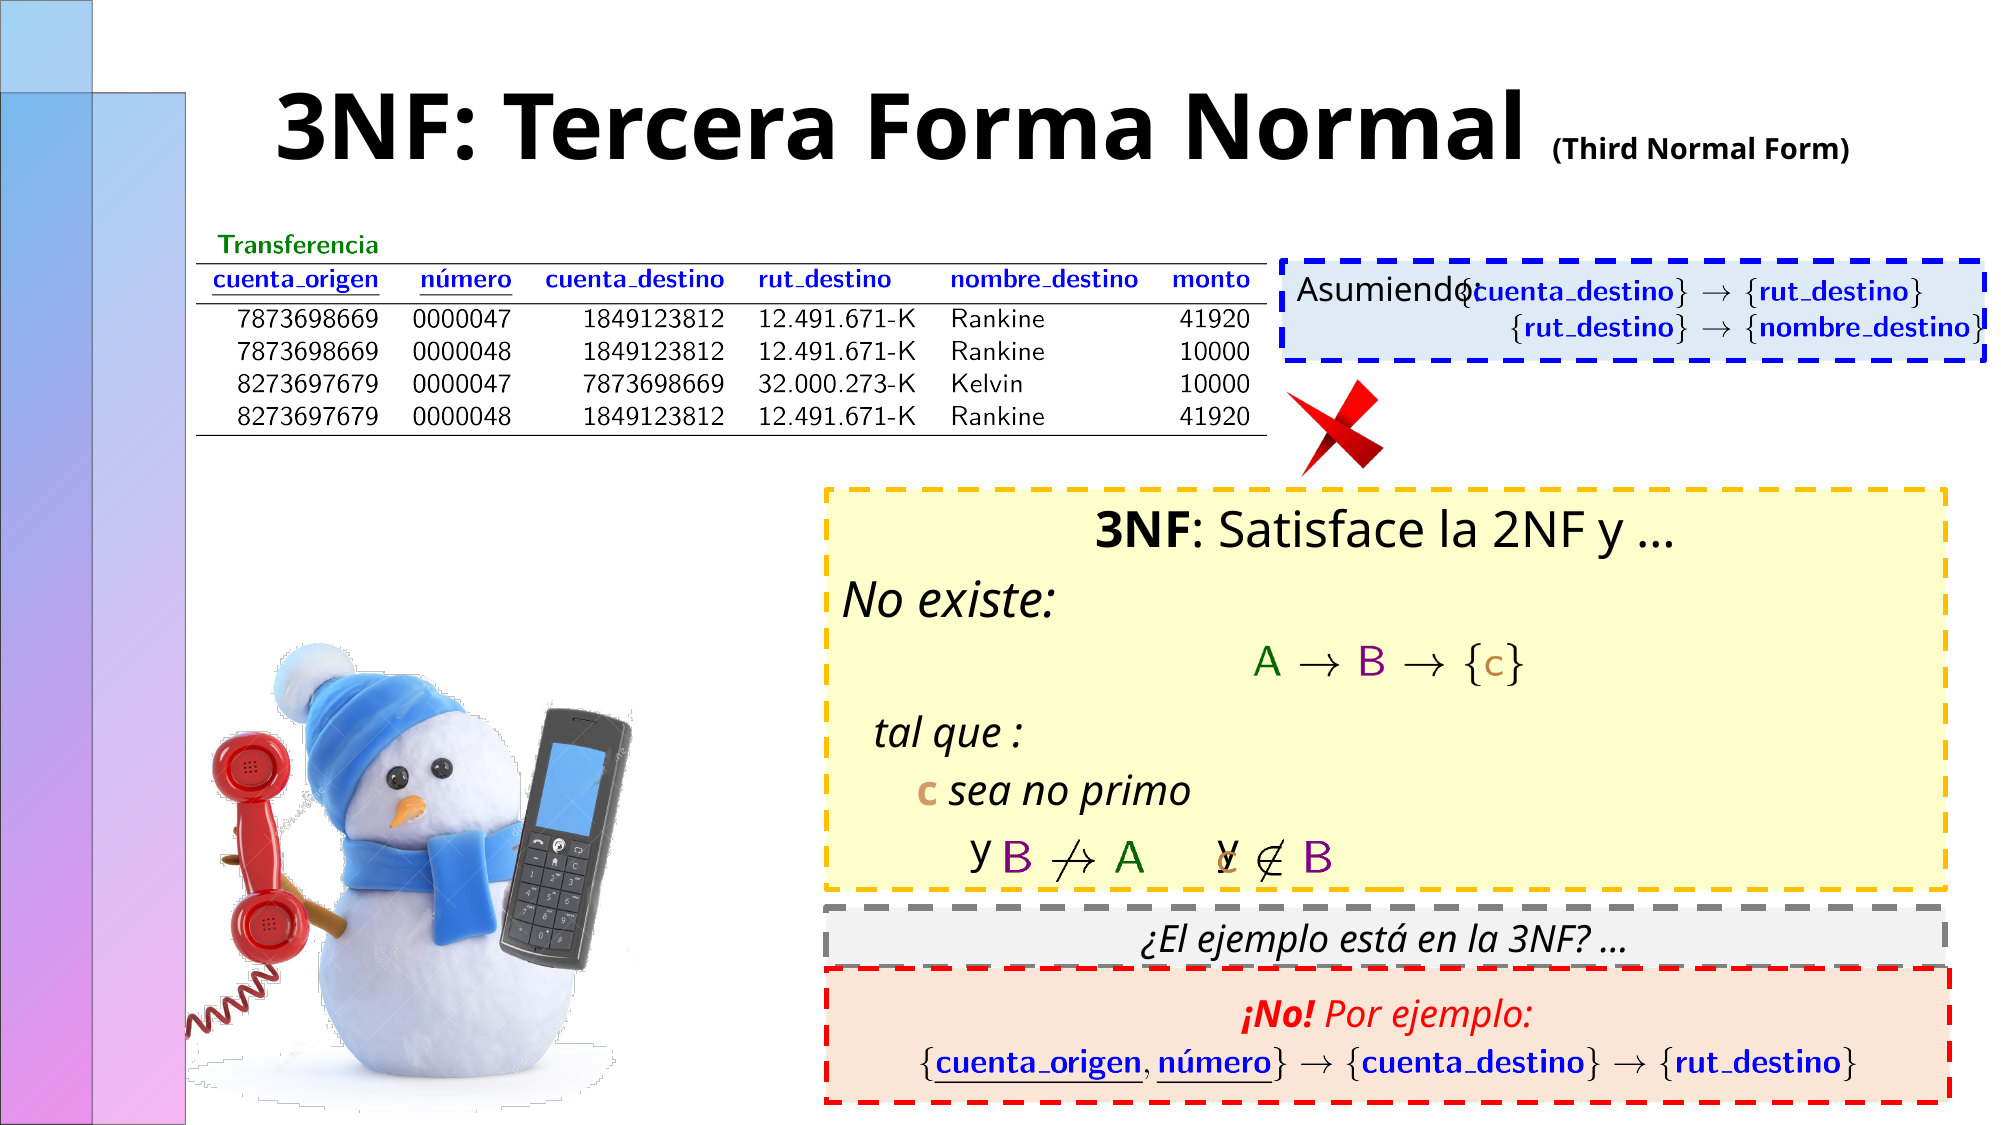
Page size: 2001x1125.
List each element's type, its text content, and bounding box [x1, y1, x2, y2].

picture [1005, 839, 1144, 882]
picture [185, 634, 633, 1125]
picture [1285, 378, 1388, 478]
picture [1217, 839, 1331, 882]
text_box 3NF: Satisface la 2NF y … No existe: tal que : c sea no primo y y [826, 489, 1946, 890]
text_box ¿El ejemplo está en la 3NF? … [826, 907, 1946, 968]
picture [1459, 278, 1984, 344]
picture [196, 234, 1267, 436]
picture [1252, 643, 1523, 686]
text_box ¡No! Por ejemplo: [826, 968, 1950, 1103]
text_box Asumiendo: [1281, 261, 1985, 361]
title 3NF: Tercera Forma Normal (Third Normal Form) [260, 60, 1921, 269]
picture [920, 1047, 1856, 1083]
